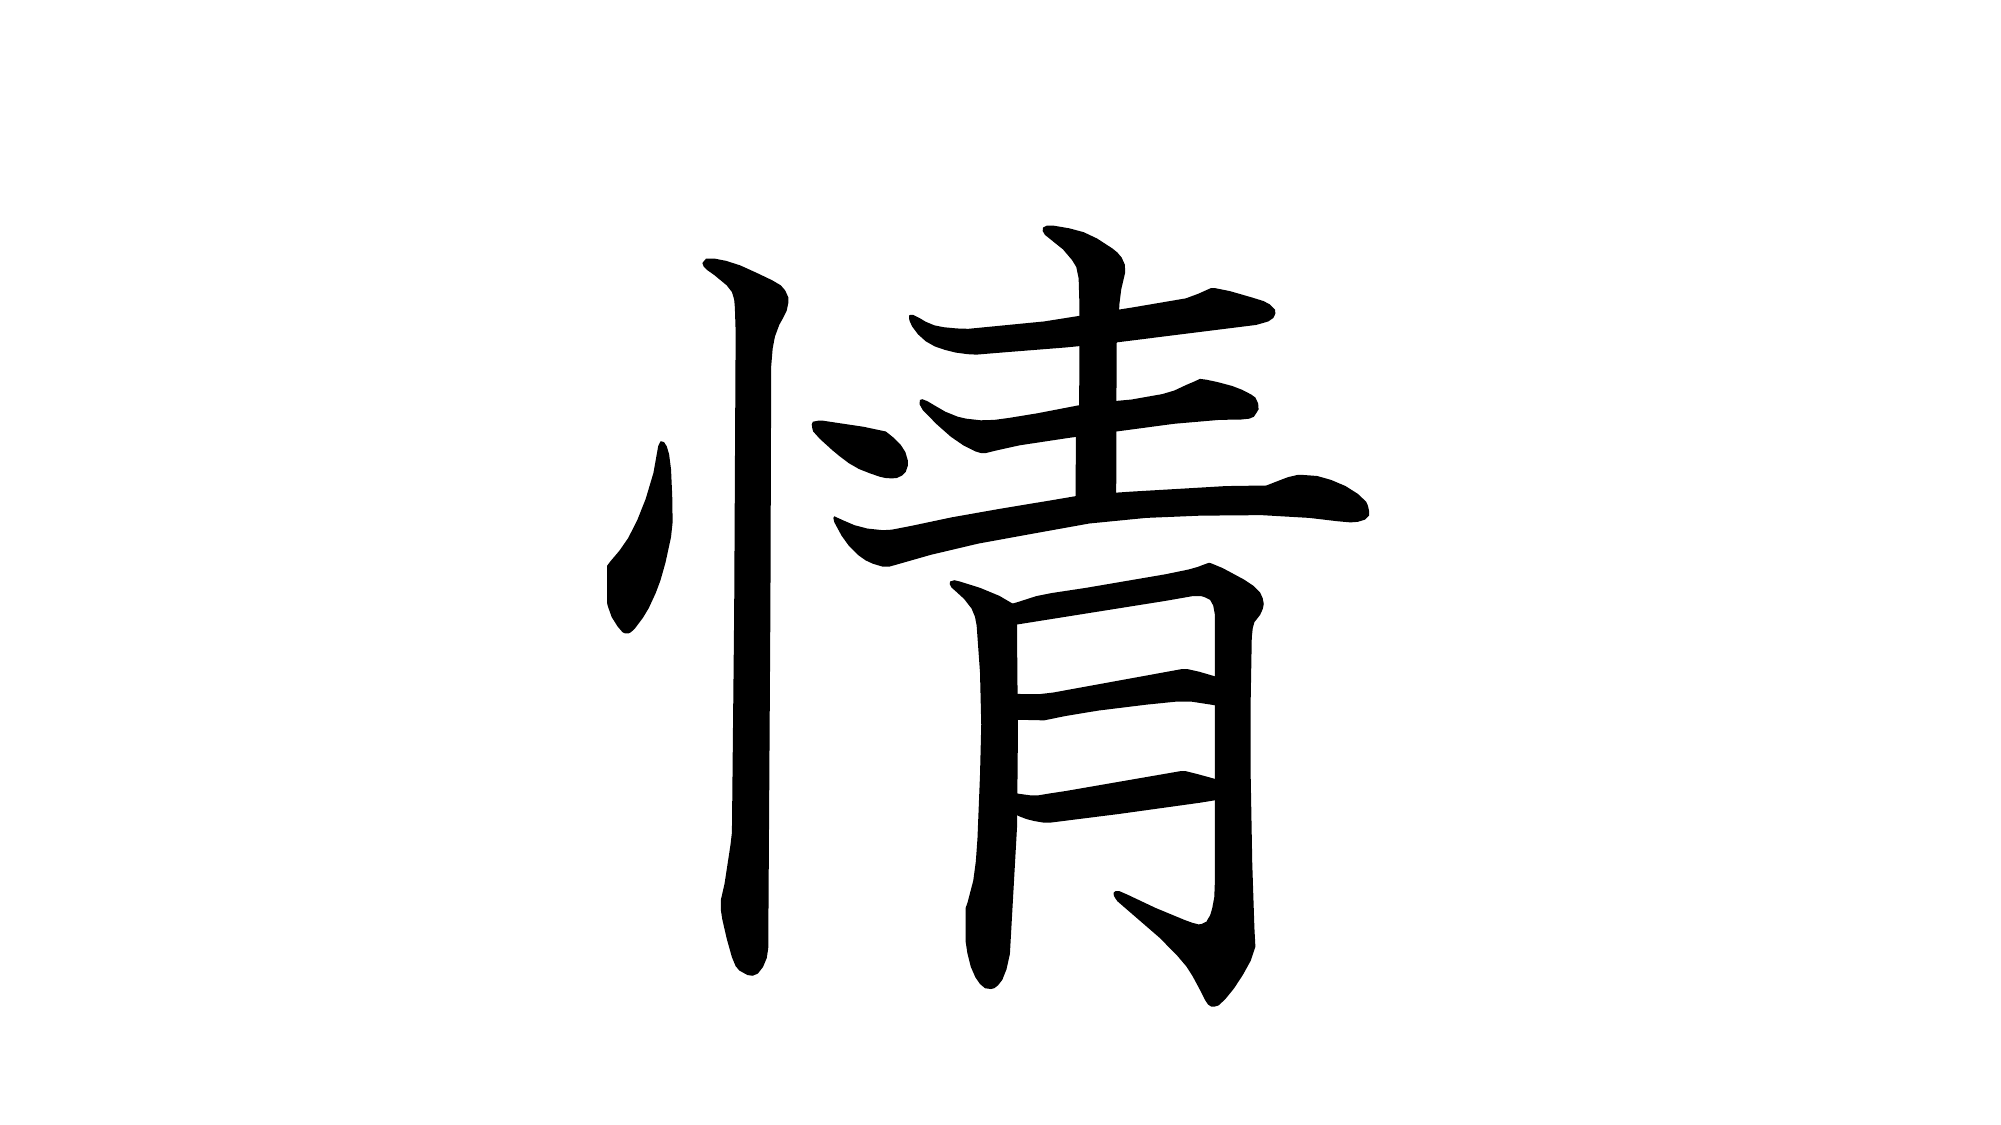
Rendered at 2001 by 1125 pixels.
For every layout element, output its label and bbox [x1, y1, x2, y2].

text_box [606, 225, 1370, 1007]
